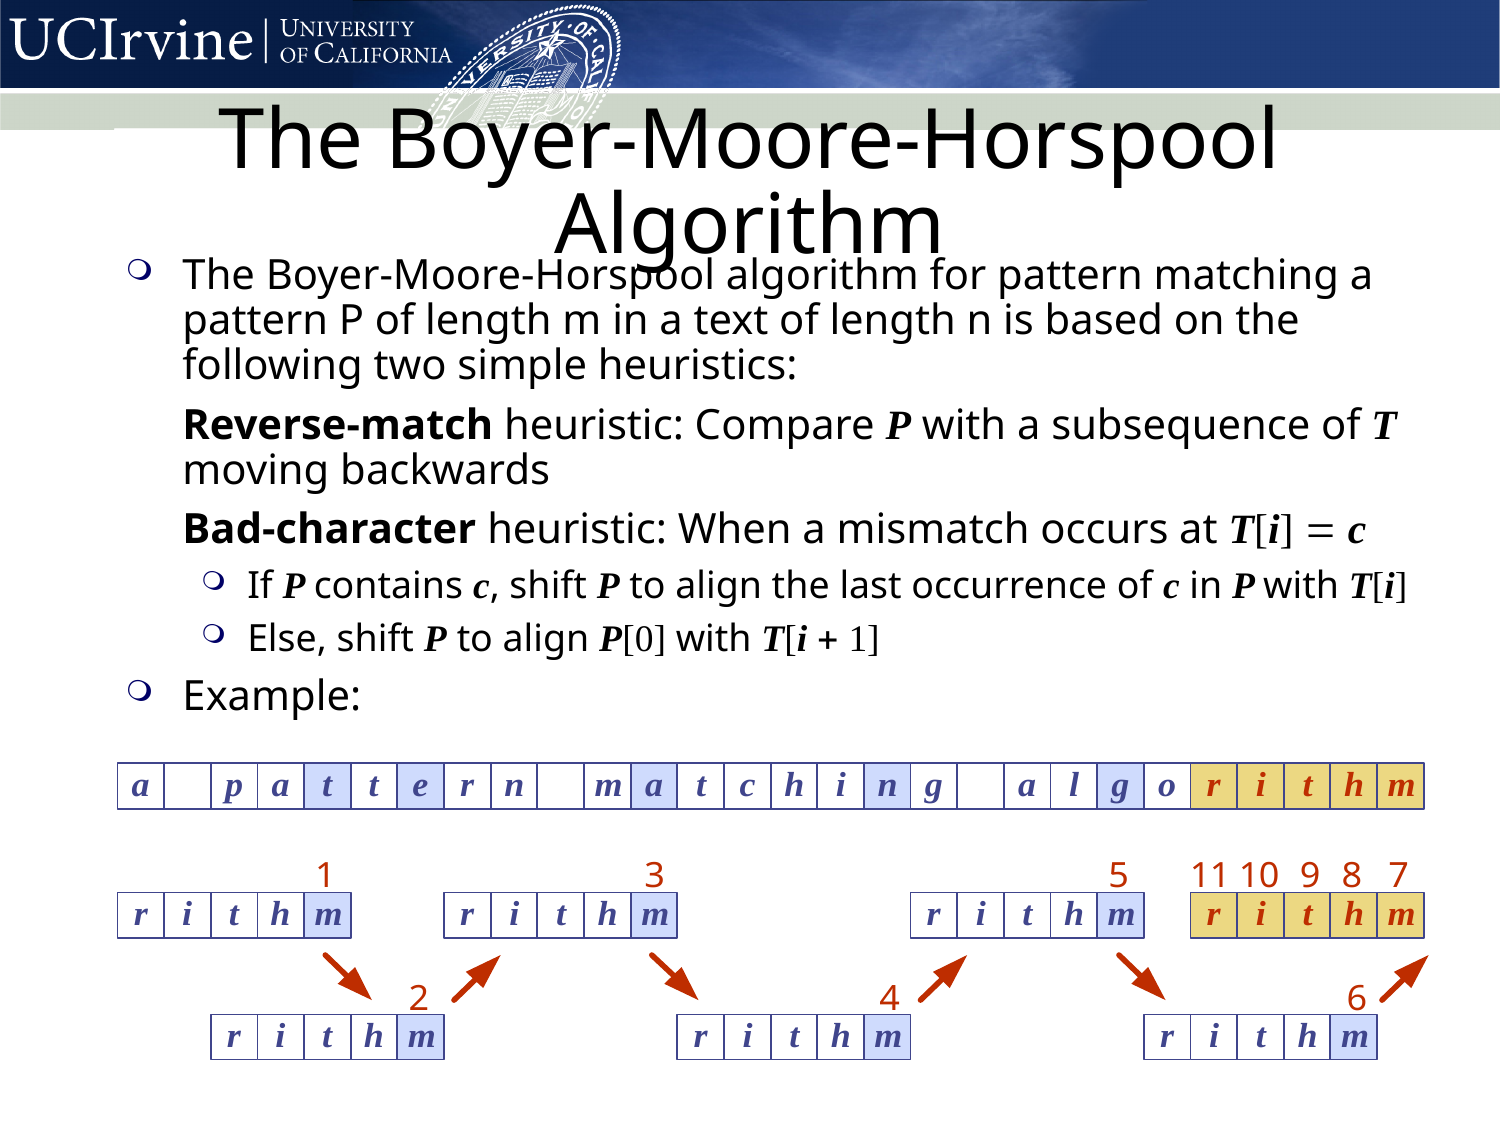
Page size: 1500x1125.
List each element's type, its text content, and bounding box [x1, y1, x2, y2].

picture [0, 0, 1500, 136]
list The Boyer-Moore-Horspool algorithm for pattern matching a pattern P of length m in a text of length n is based on the following two simple heuristics: Reverse-match heuristic: Compare P with a subsequence of T moving backwards Bad-character heuristic: When a mismatch occurs at T[i] = c If P contains c, shift P to align the last occurrence of c in P with T[i] Else, shift P to align P[0] with T[i + 1] Example: [112, 247, 1450, 764]
title The Boyer-Moore-Horspool Algorithm [50, 91, 1450, 279]
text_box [112, 731, 1430, 1094]
